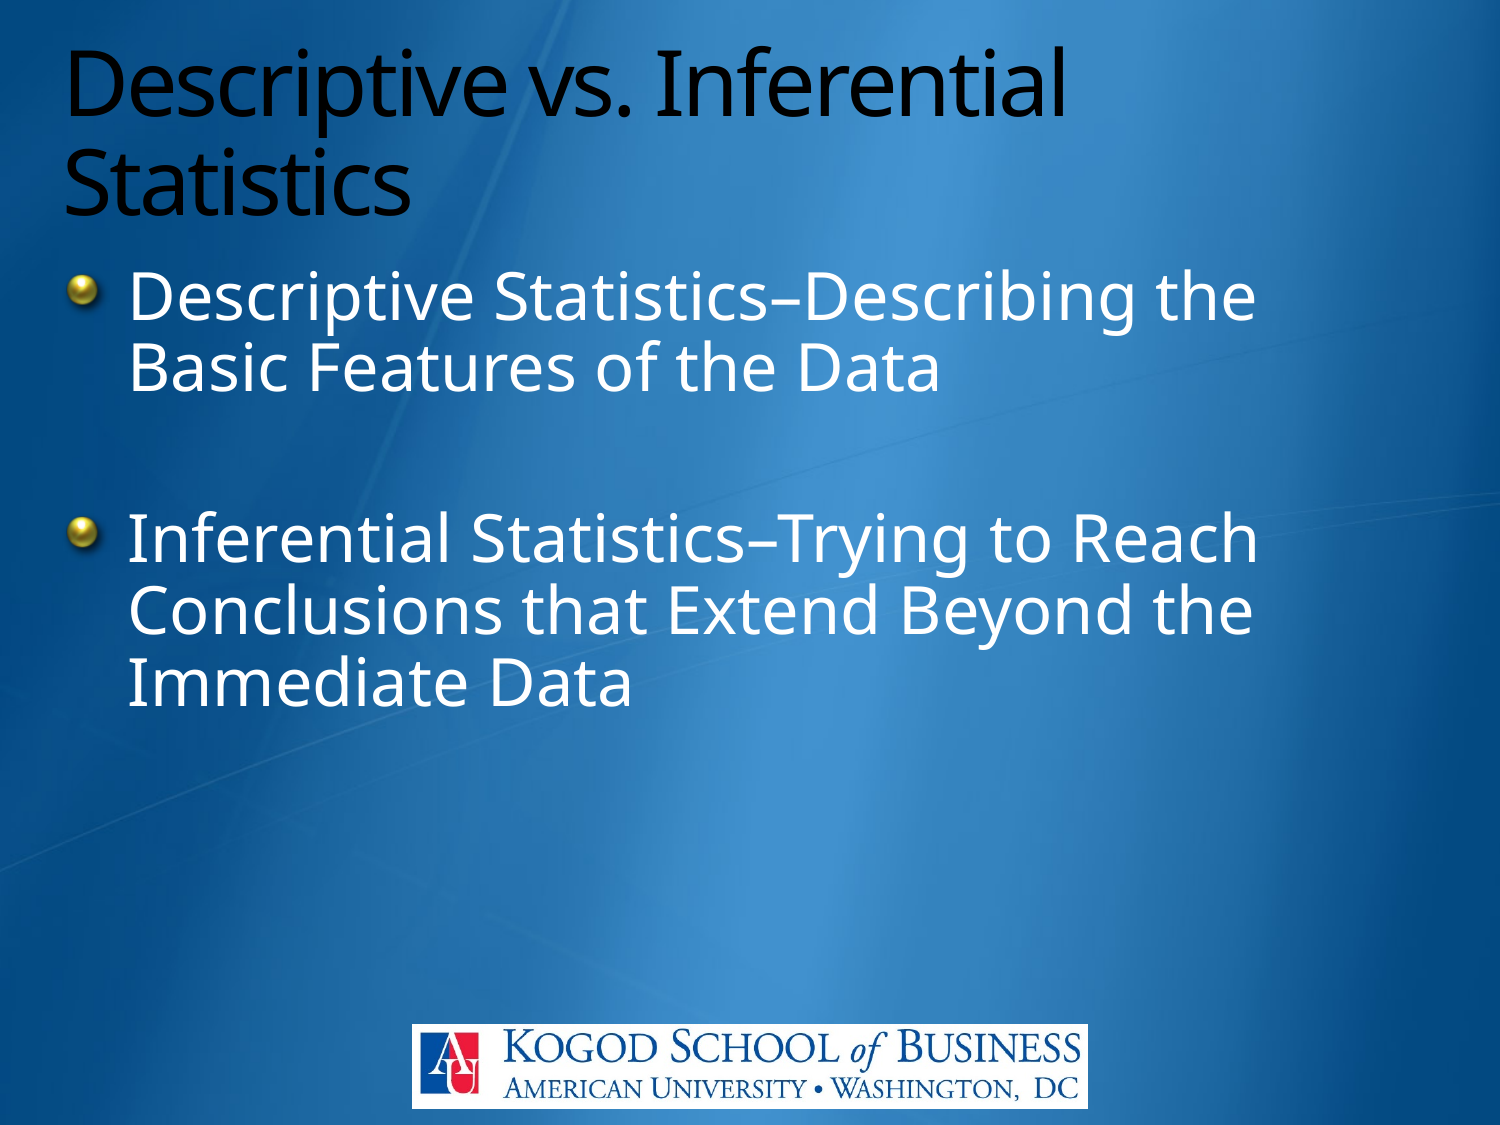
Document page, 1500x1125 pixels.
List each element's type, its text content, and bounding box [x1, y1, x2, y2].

picture [0, 0, 1500, 1125]
list Descriptive Statistics–Describing the Basic Features of the Data Inferential Statistics–Trying to Reach Conclusions that Extend Beyond the Immediate Data [62, 262, 1438, 731]
title Descriptive vs. Inferential Statistics [62, 37, 1438, 138]
